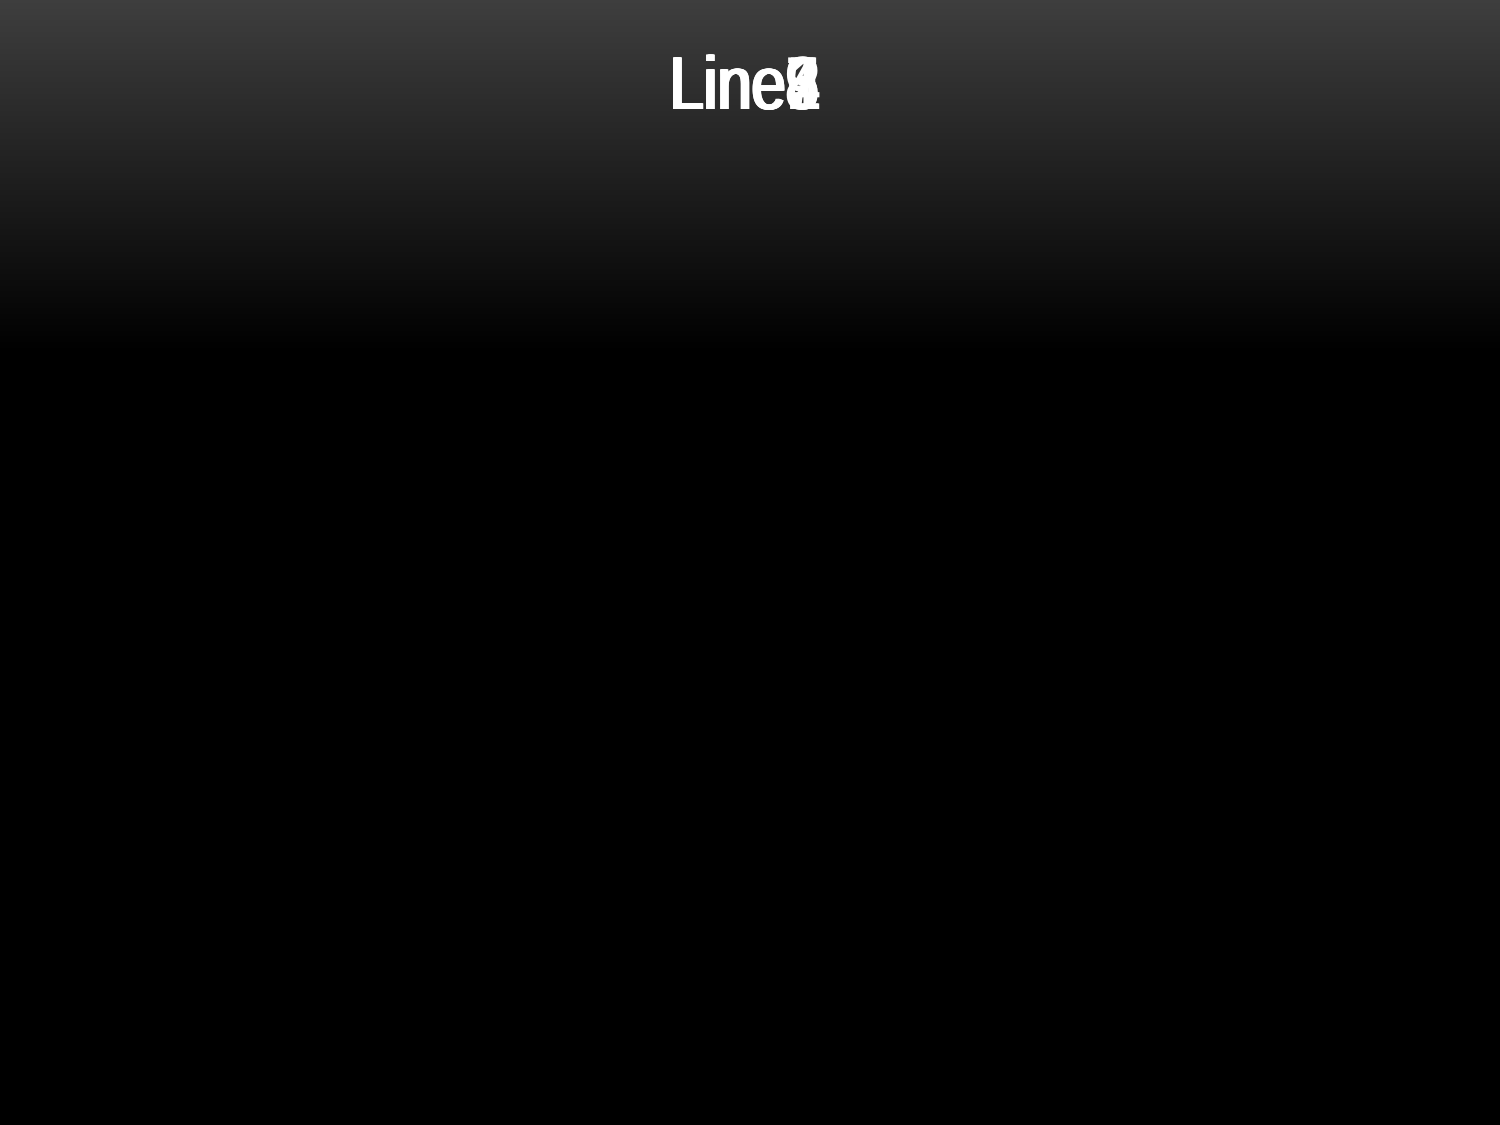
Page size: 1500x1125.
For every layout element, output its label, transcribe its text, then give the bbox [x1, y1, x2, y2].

text_box Line9 [32, 34, 1456, 125]
